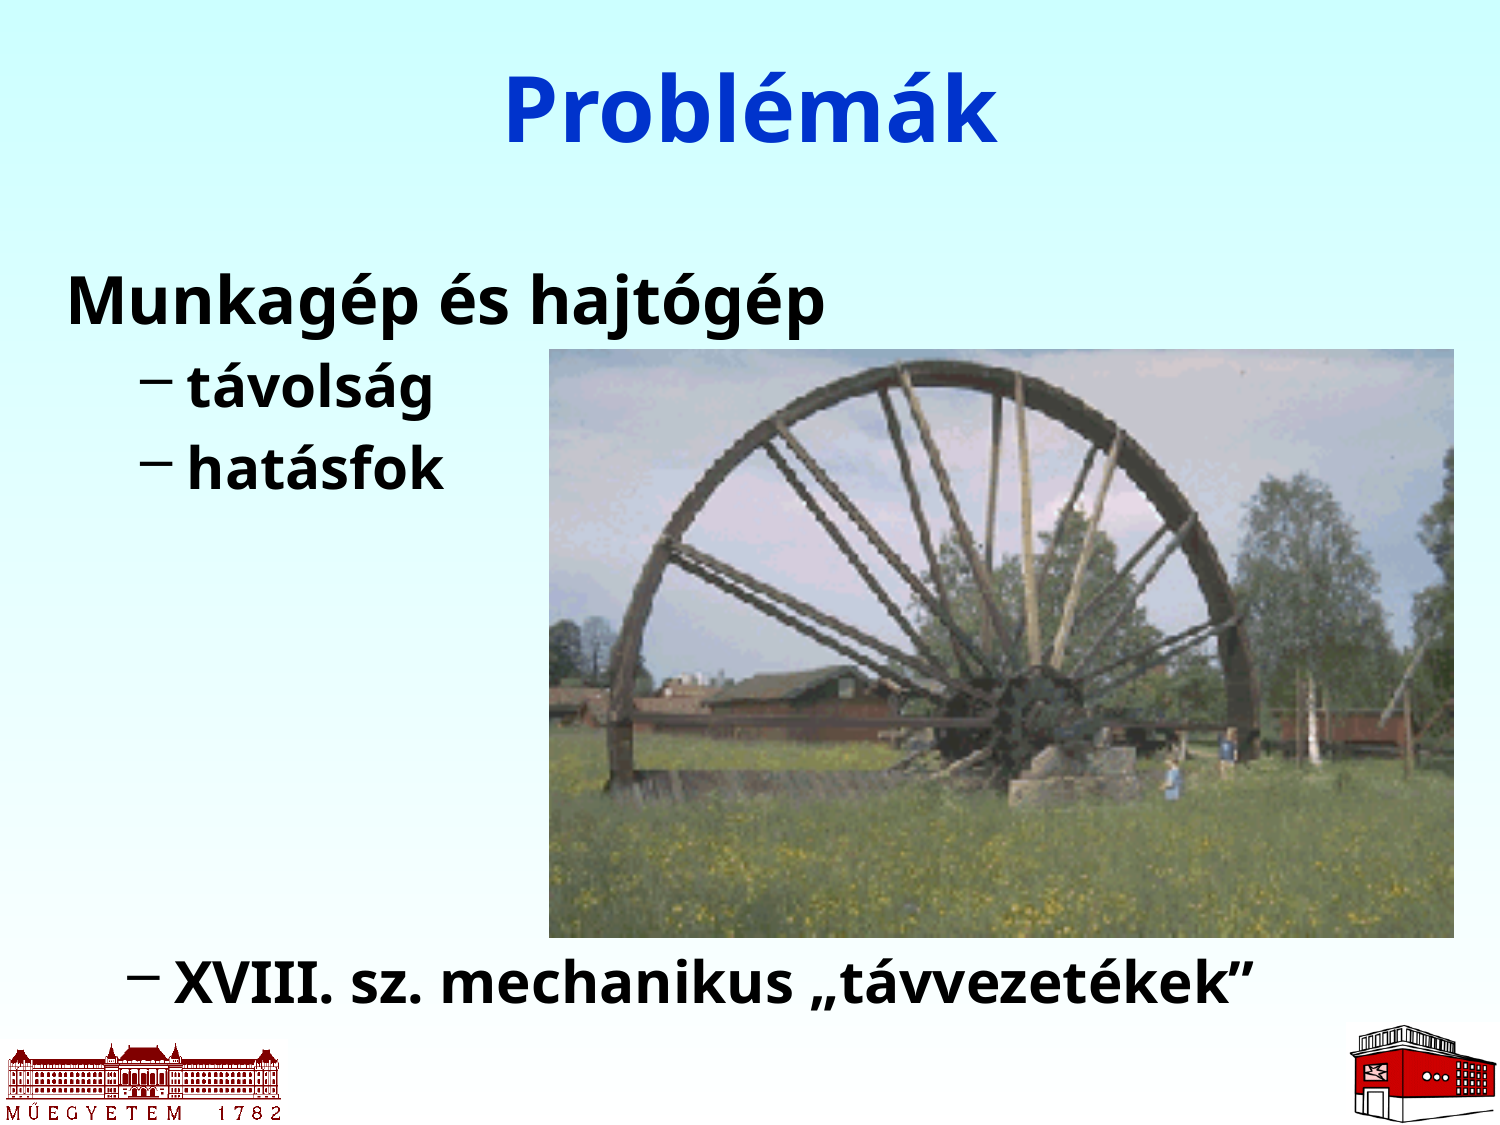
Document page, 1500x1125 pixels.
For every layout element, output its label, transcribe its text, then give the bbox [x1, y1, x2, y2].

picture [0, 1039, 288, 1125]
title Problémák [112, 12, 1388, 201]
picture [549, 349, 1455, 938]
text_box XVIII. sz. mechanikus „távvezetékek” [37, 937, 1375, 1038]
list Munkagép és hajtógép távolság hatásfok [49, 249, 851, 738]
picture [1346, 1022, 1500, 1125]
